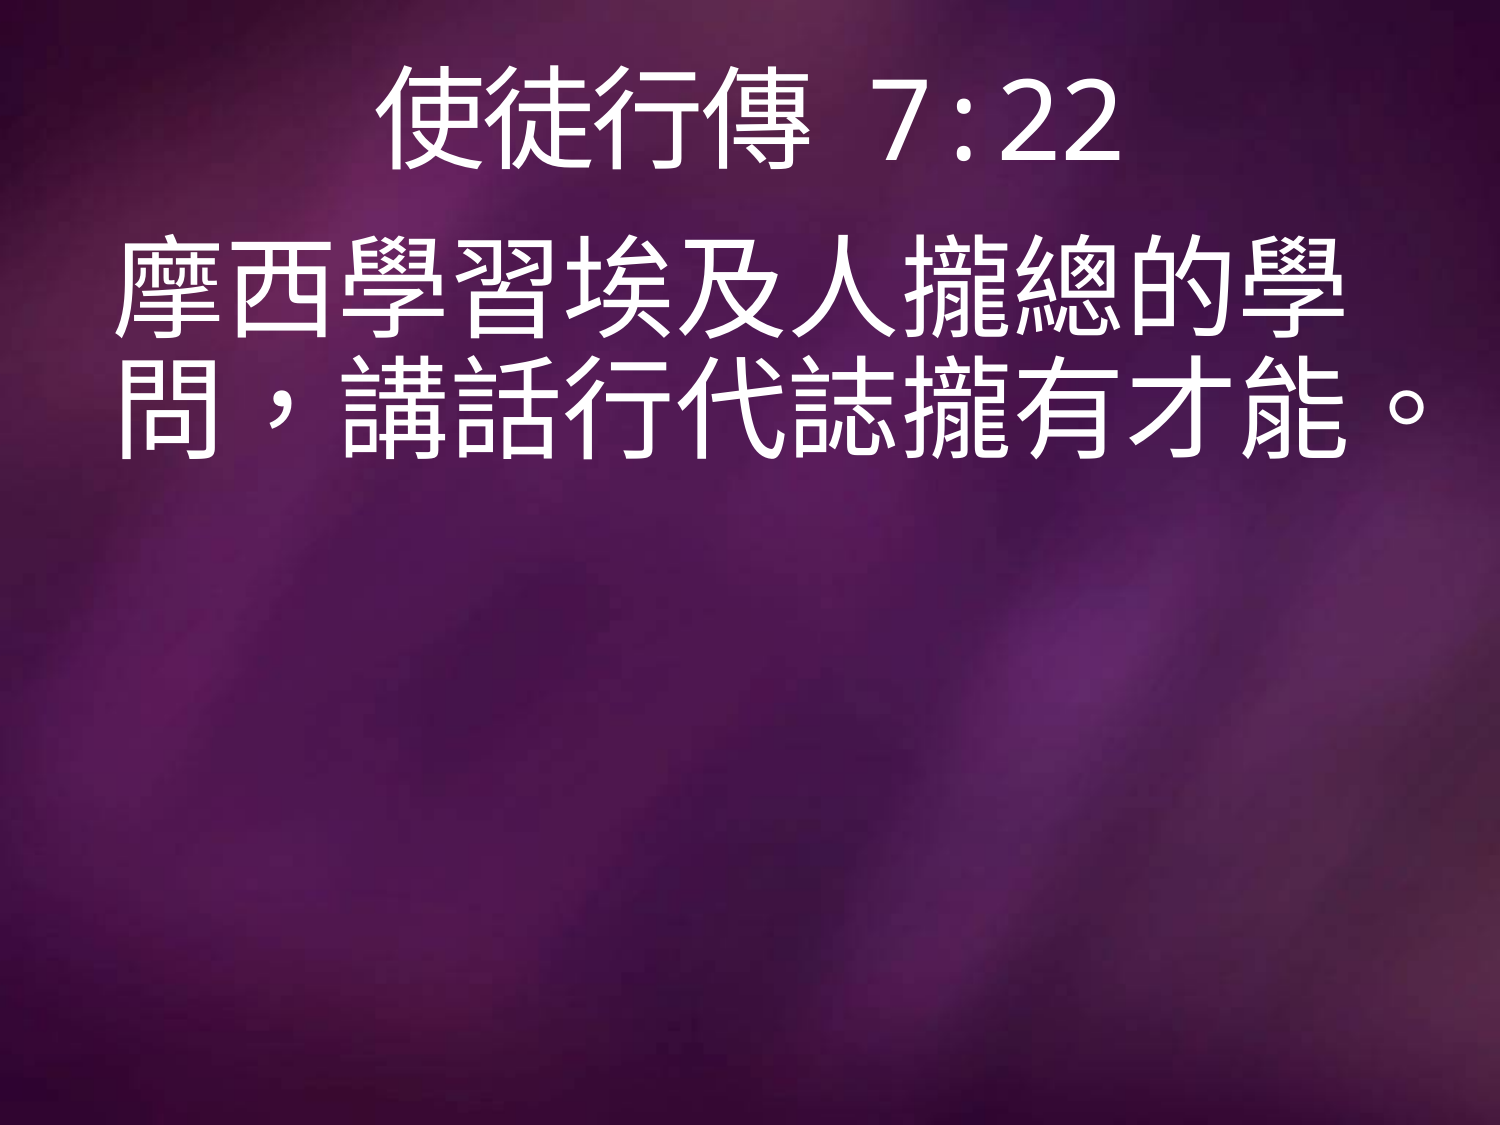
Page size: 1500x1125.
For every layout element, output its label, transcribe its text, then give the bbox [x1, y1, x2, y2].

title 使徒行傳 7:22 [62, 63, 1438, 187]
picture [0, 0, 1500, 1125]
list 摩西學習埃及人攏總的學問，講話行代誌攏有才能。 [112, 231, 1400, 478]
